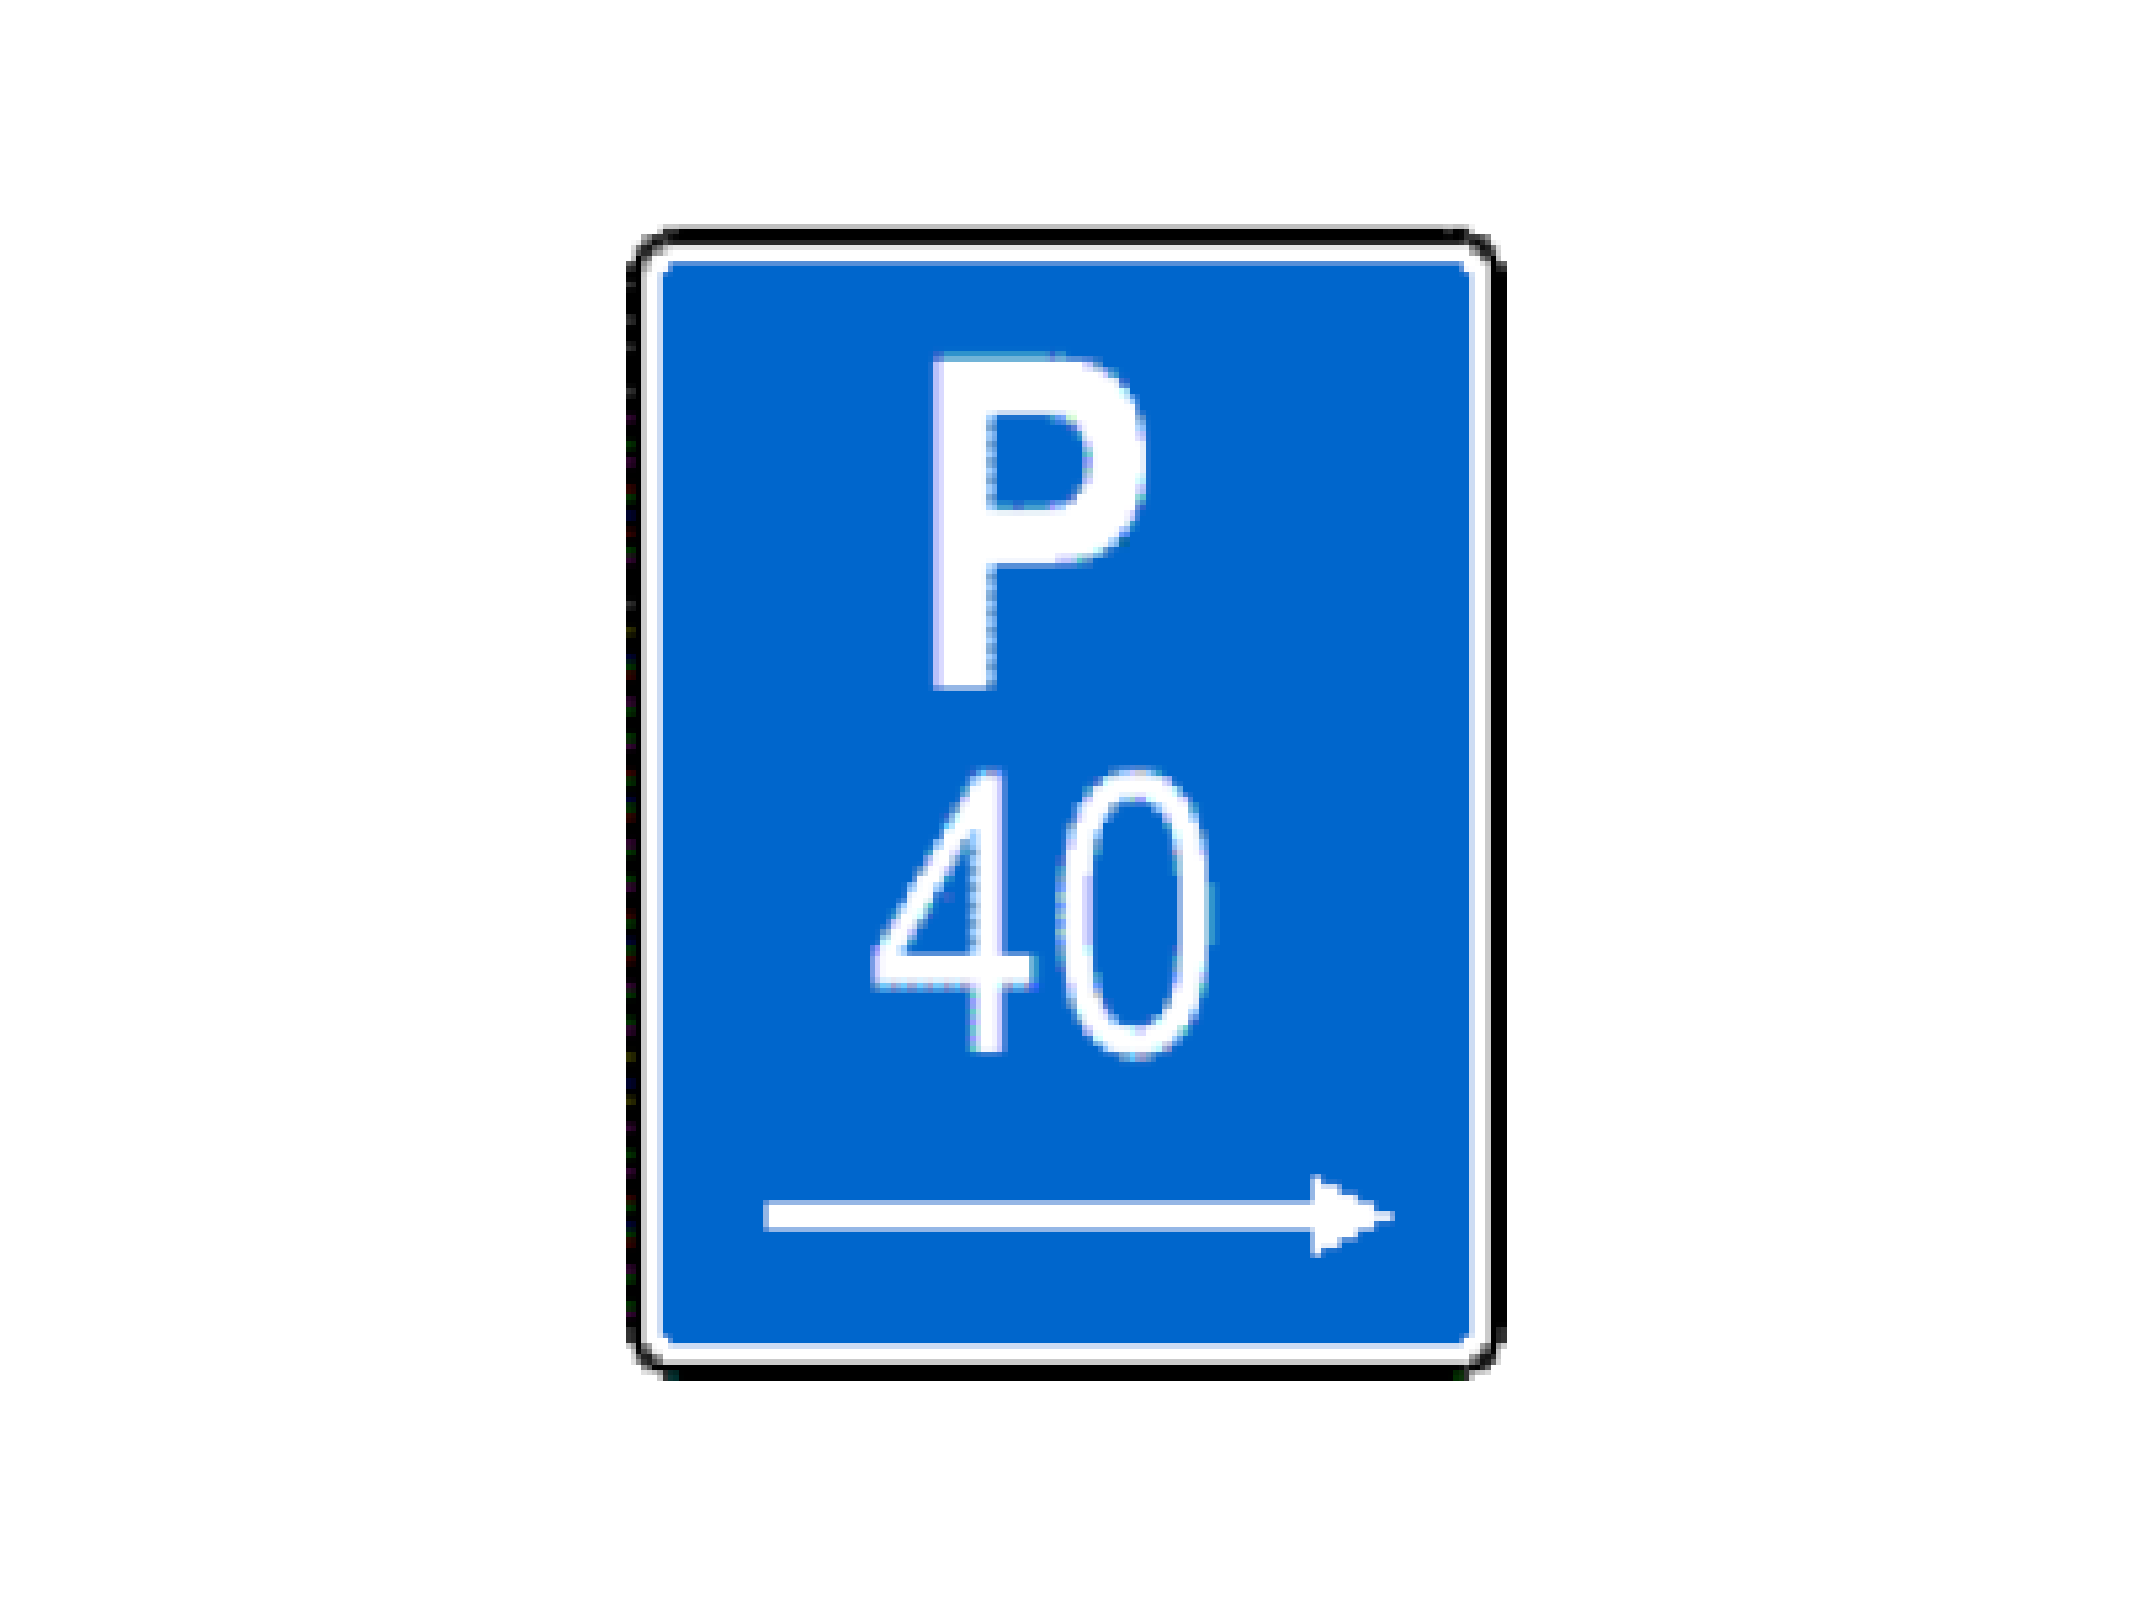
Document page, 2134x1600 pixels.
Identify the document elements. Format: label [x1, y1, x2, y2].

picture [626, 219, 1507, 1381]
